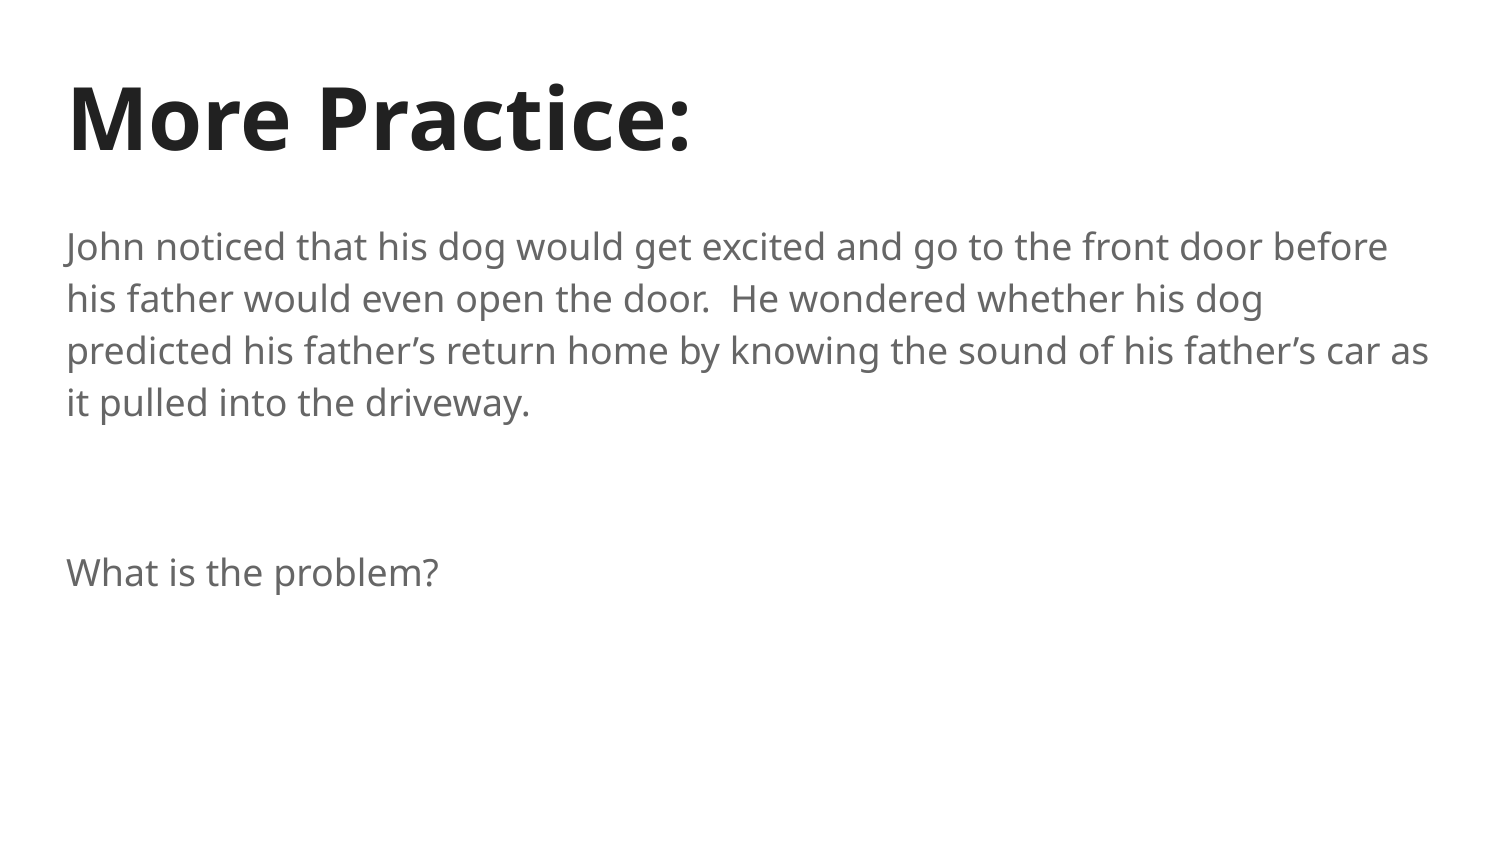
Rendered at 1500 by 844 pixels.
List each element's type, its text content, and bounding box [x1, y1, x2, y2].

title More Practice: [51, 48, 1449, 180]
list John noticed that his dog would get excited and go to the front door before his father would even open the door. He wondered whether his dog predicted his father’s return home by knowing the sound of his father’s car as it pulled into the driveway. What is the problem? [51, 201, 1449, 750]
